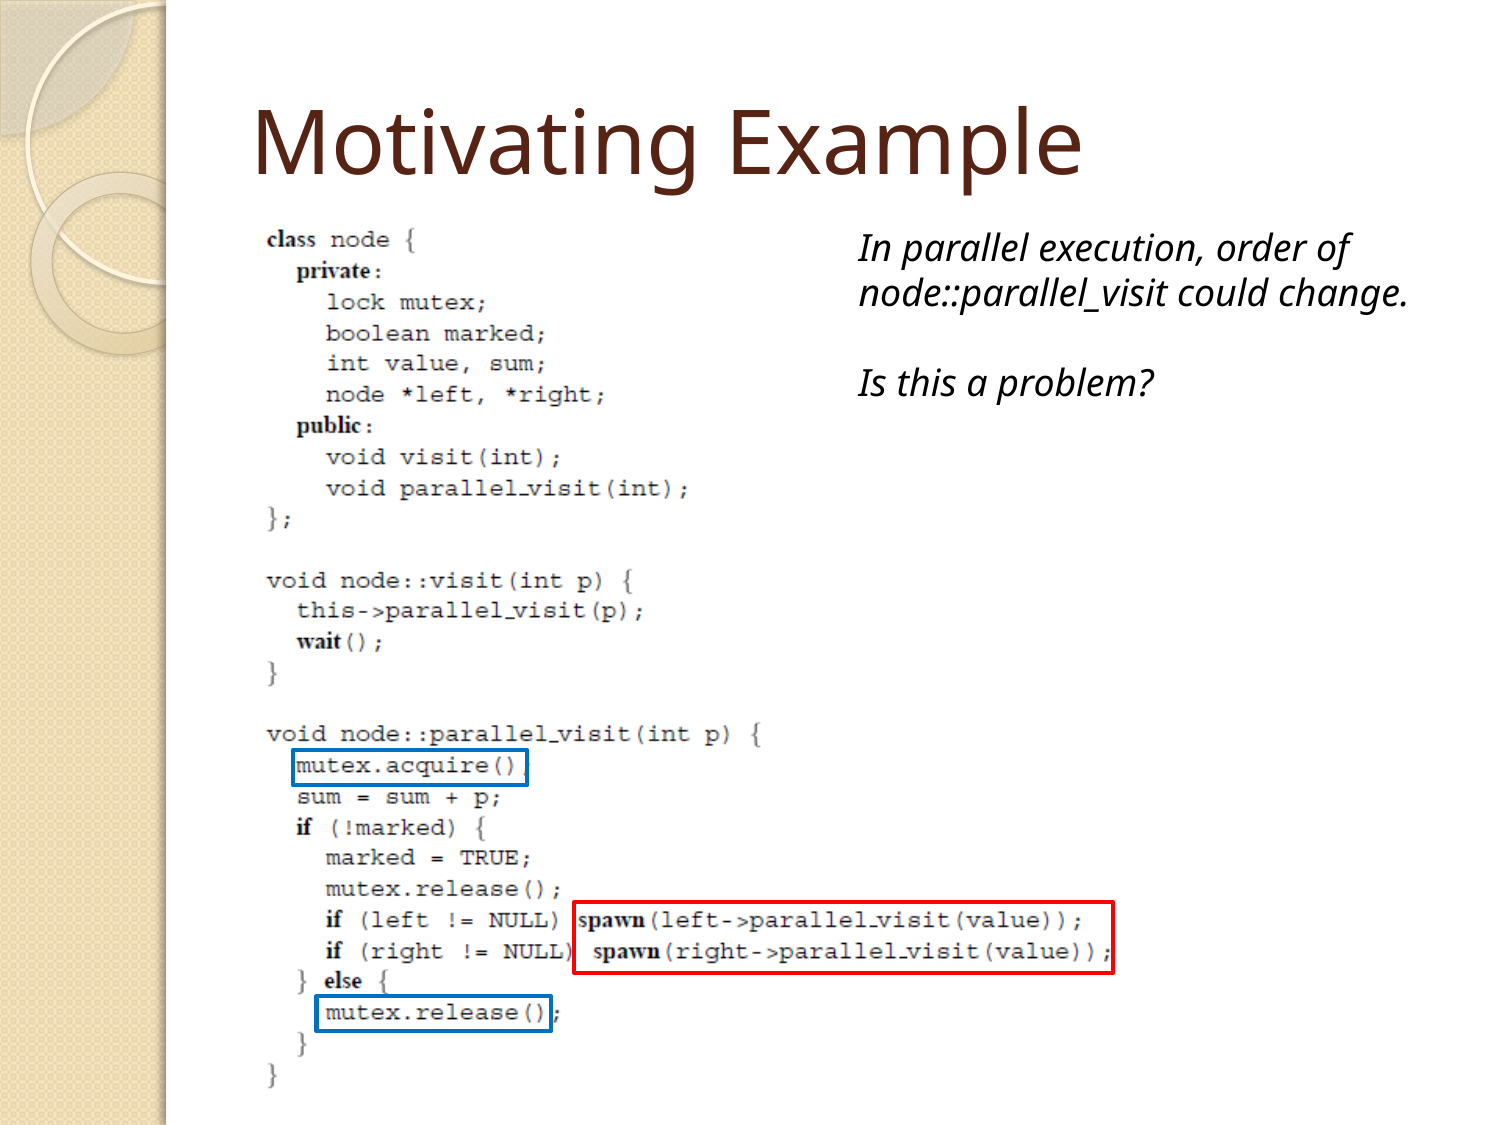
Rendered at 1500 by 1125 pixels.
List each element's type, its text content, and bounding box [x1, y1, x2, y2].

text_box In parallel execution, order of node::parallel_visit could change. Is this a problem? [843, 216, 1454, 411]
title Motivating Example [235, 45, 1466, 233]
picture [245, 222, 1114, 1090]
